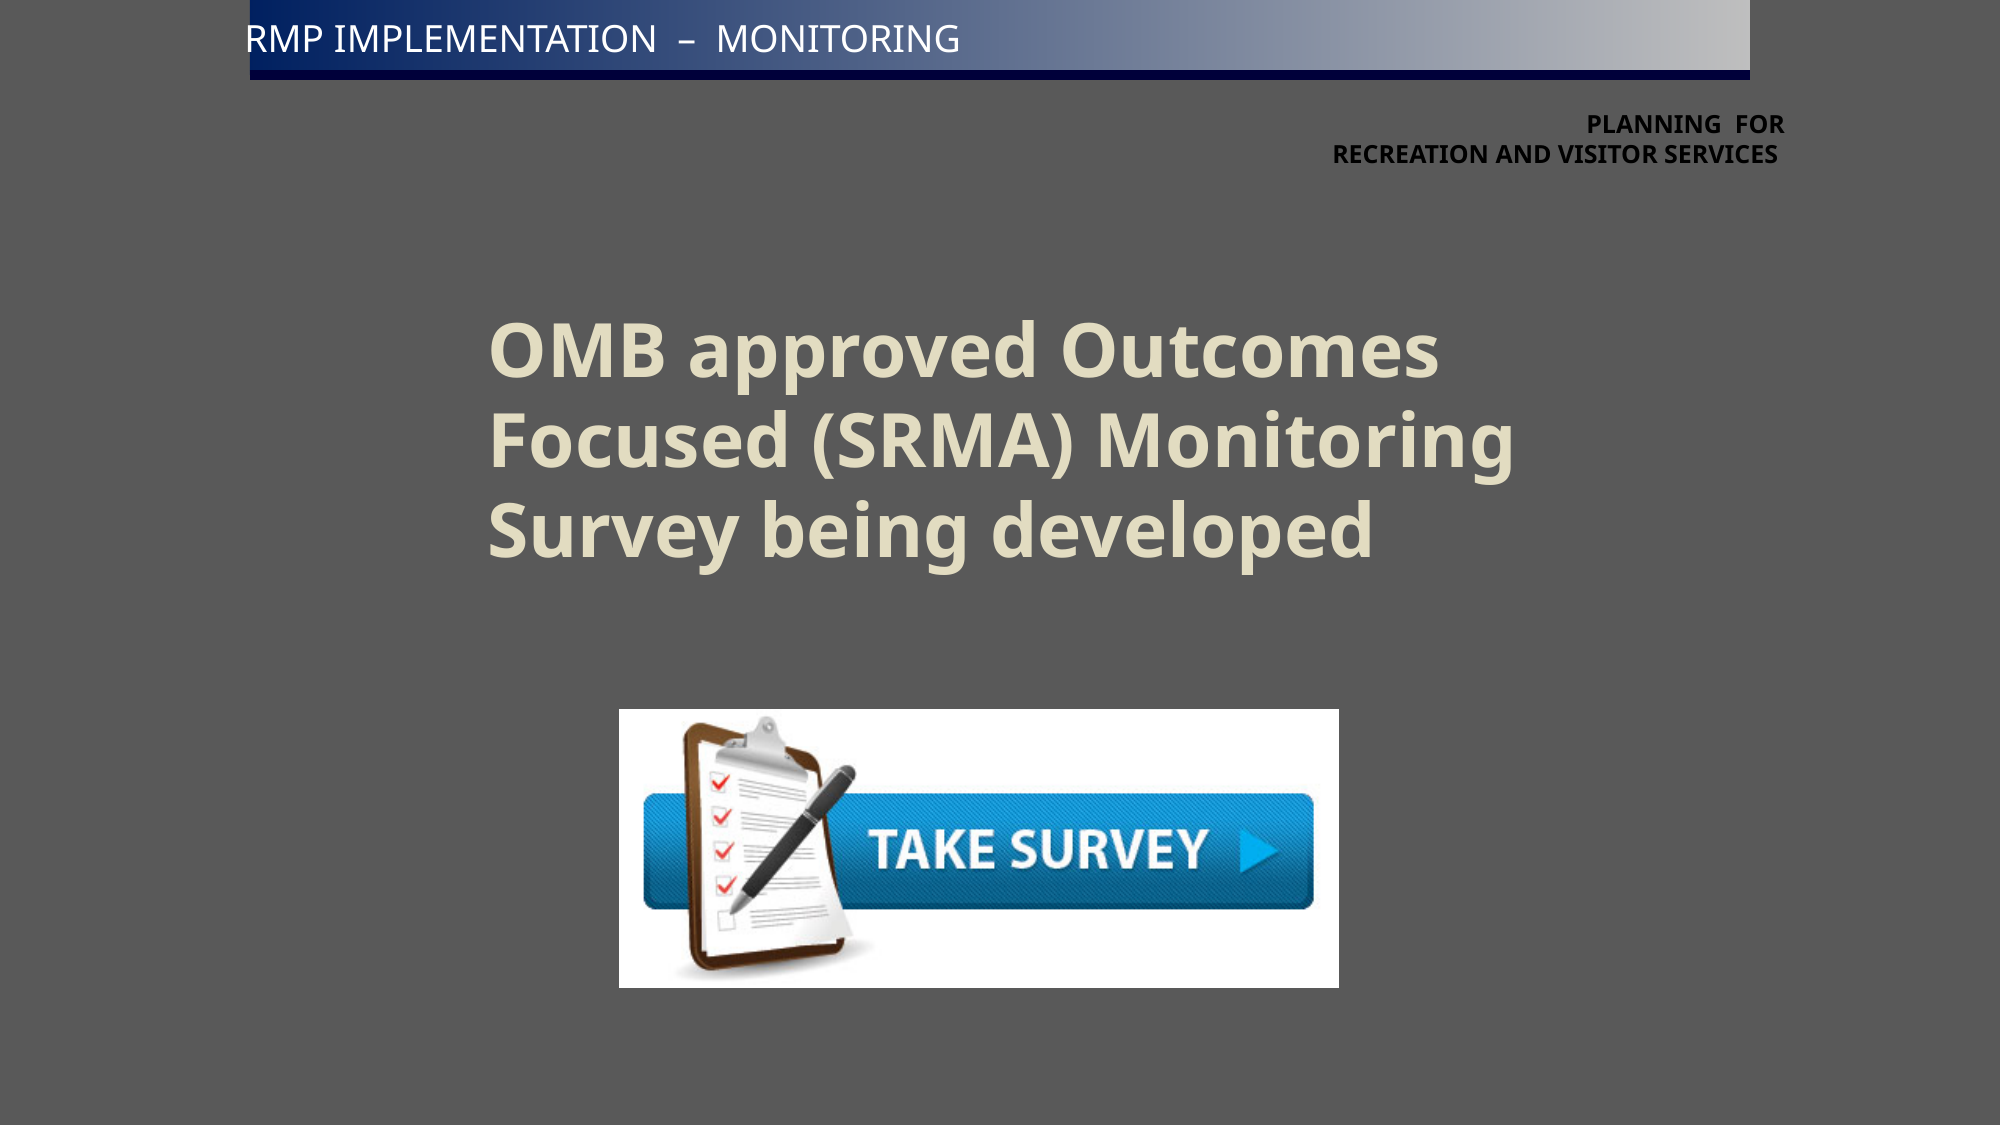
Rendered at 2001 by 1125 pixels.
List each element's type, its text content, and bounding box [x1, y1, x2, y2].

title PLANNING FOR RECREATION AND VISITOR SERVICES [0, 45, 1800, 233]
text_box RMP Implementation – Monitoring [229, 7, 977, 67]
picture [619, 709, 1339, 989]
text_box OMB approved Outcomes Focused (SRMA) Monitoring Survey being developed [472, 295, 1586, 580]
text_box [248, 0, 1752, 45]
